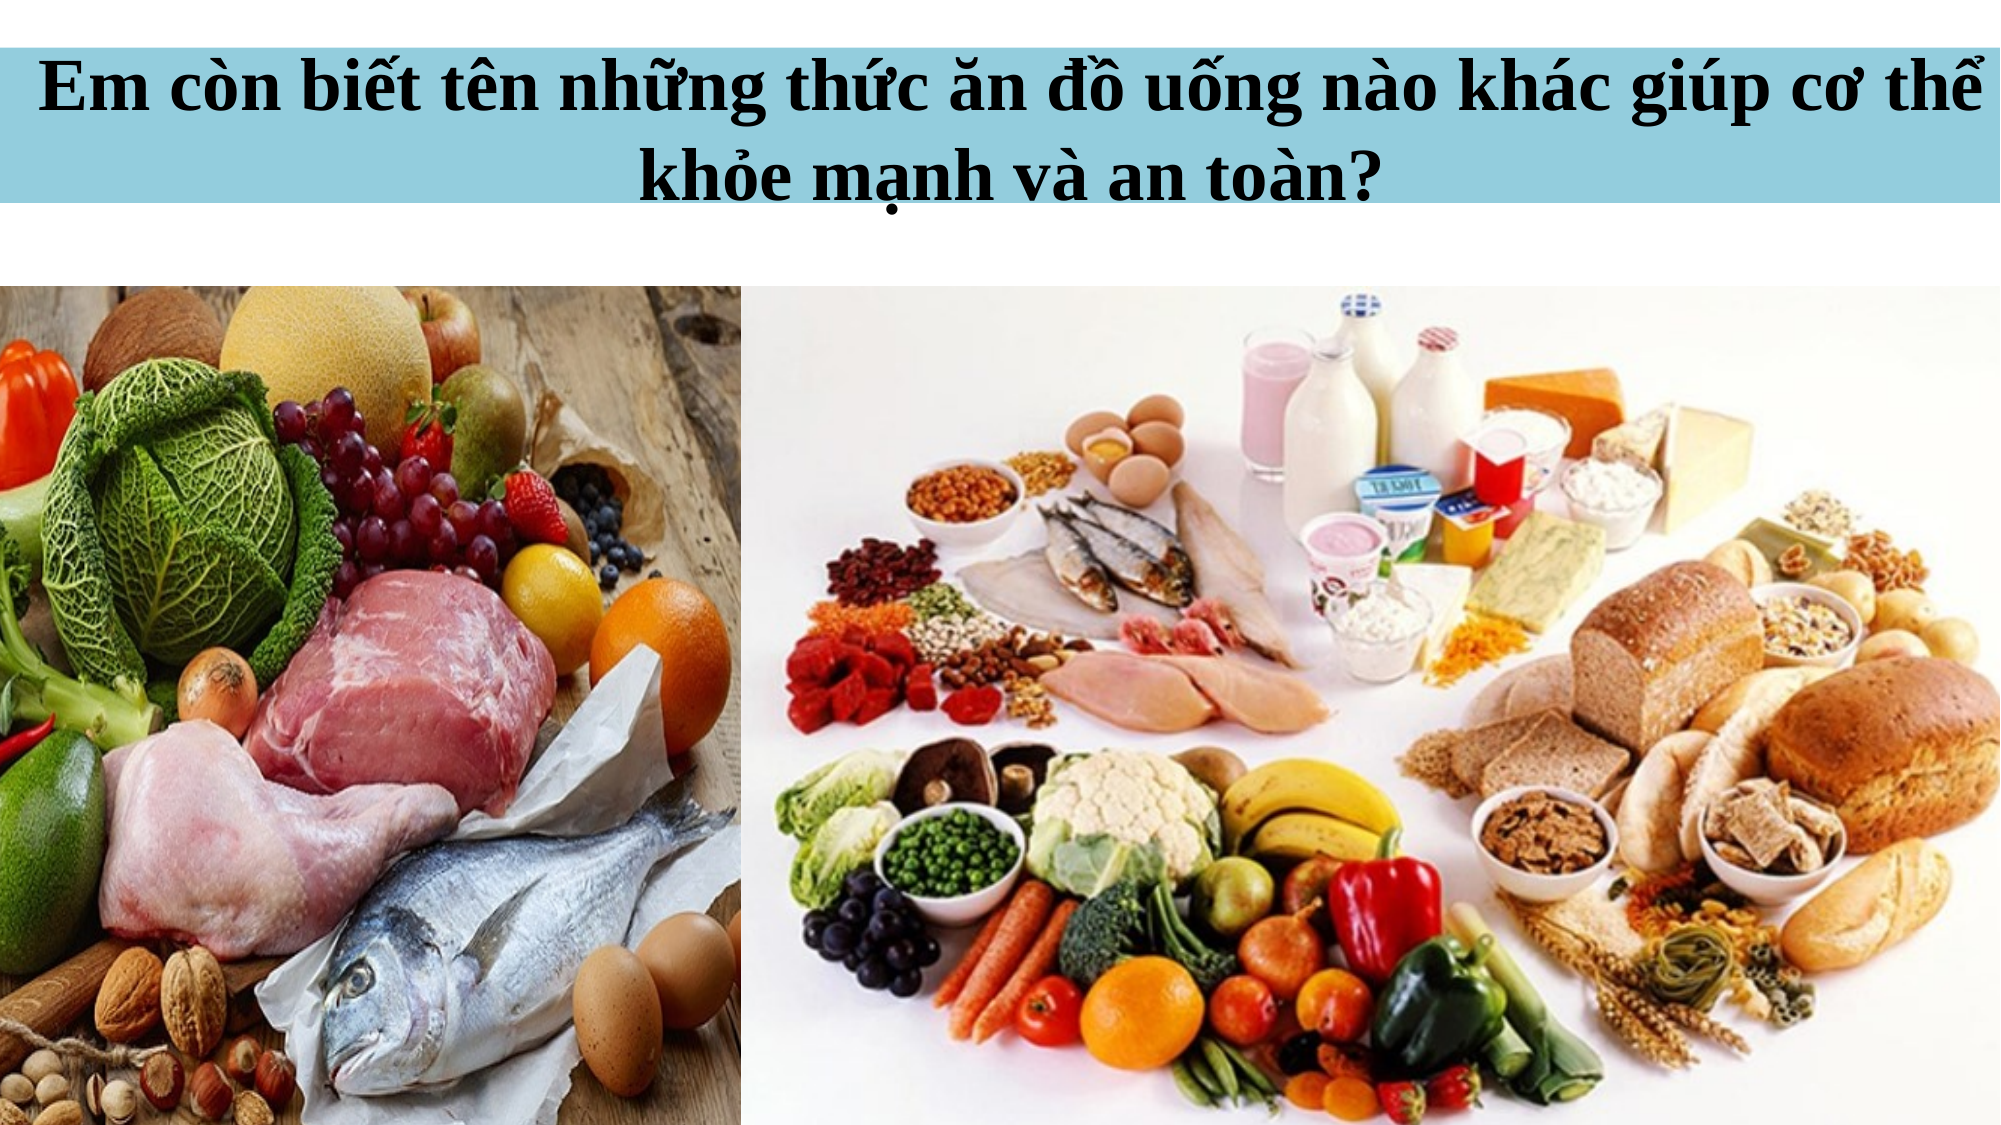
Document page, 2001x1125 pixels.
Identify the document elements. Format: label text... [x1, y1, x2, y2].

title Em còn biết tên những thức ăn đồ uống nào khác giúp cơ thể khỏe mạnh và an toàn? [0, 47, 2000, 203]
picture [0, 286, 2000, 1125]
